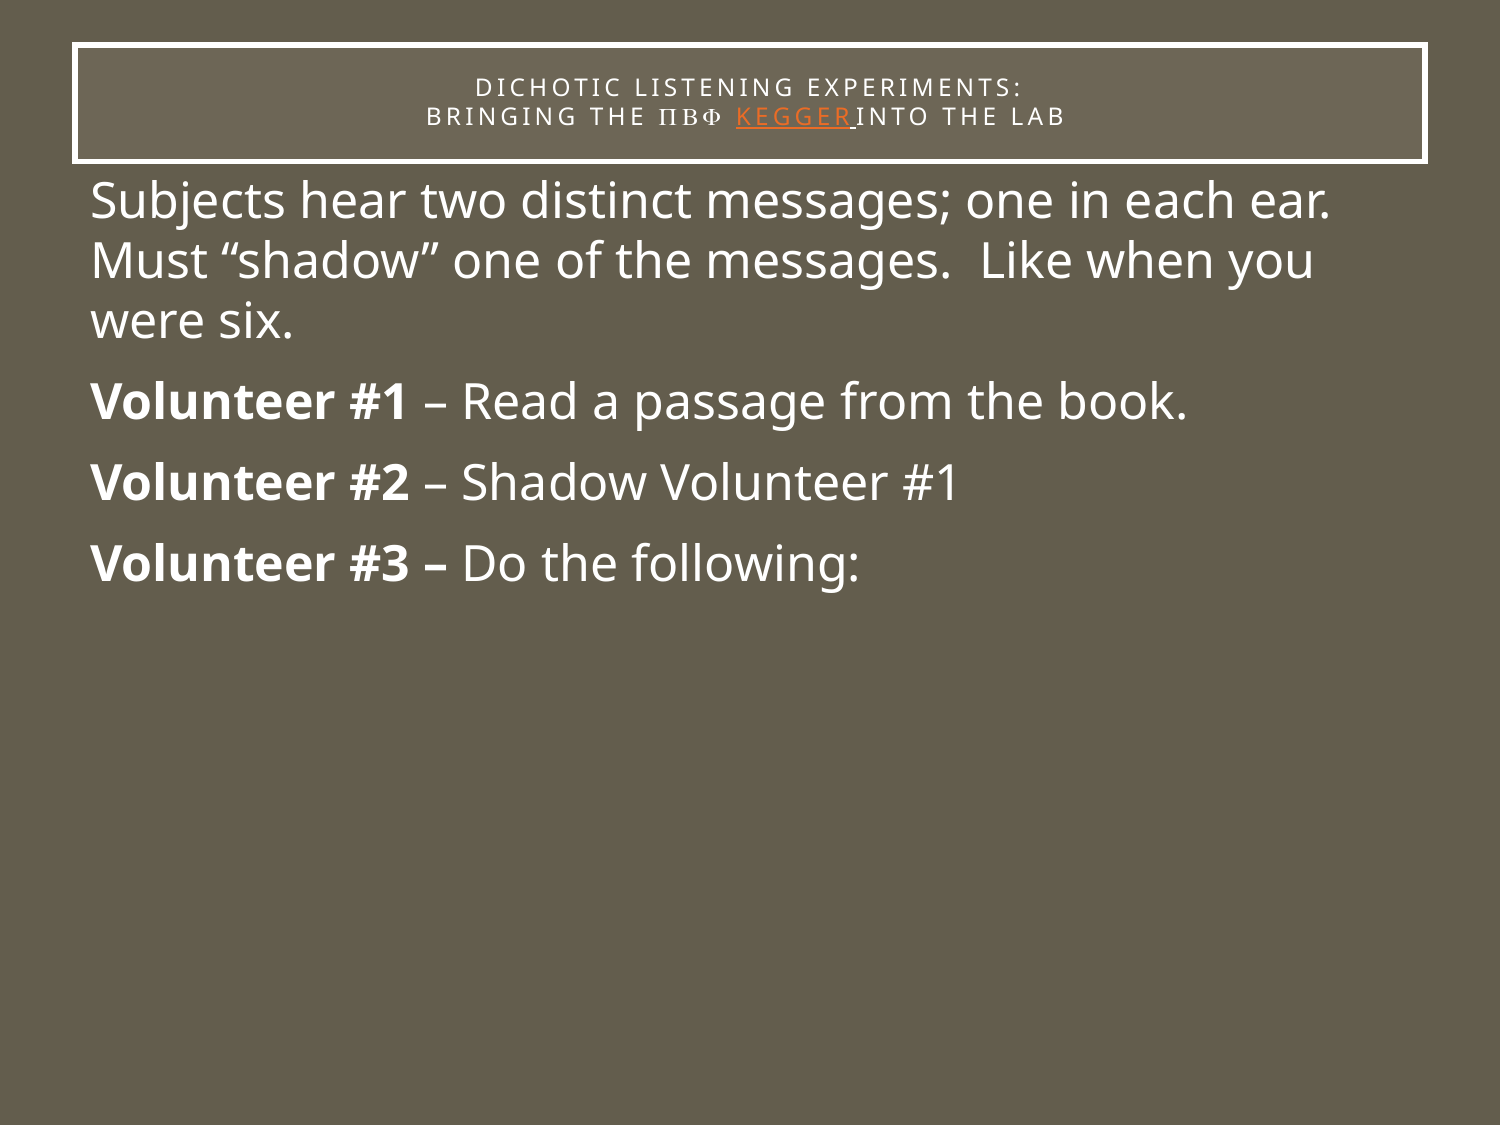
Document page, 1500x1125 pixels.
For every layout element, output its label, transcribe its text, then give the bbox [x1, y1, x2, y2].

title Dichotic Listening Experiments: Bringing the  kegger into the lab [72, 42, 1428, 164]
list Subjects hear two distinct messages; one in each ear. Must “shadow” one of the messages. Like when you were six. Volunteer #1 – Read a passage from the book. Volunteer #2 – Shadow Volunteer #1 Volunteer #3 – Do the following: [75, 161, 1425, 1092]
